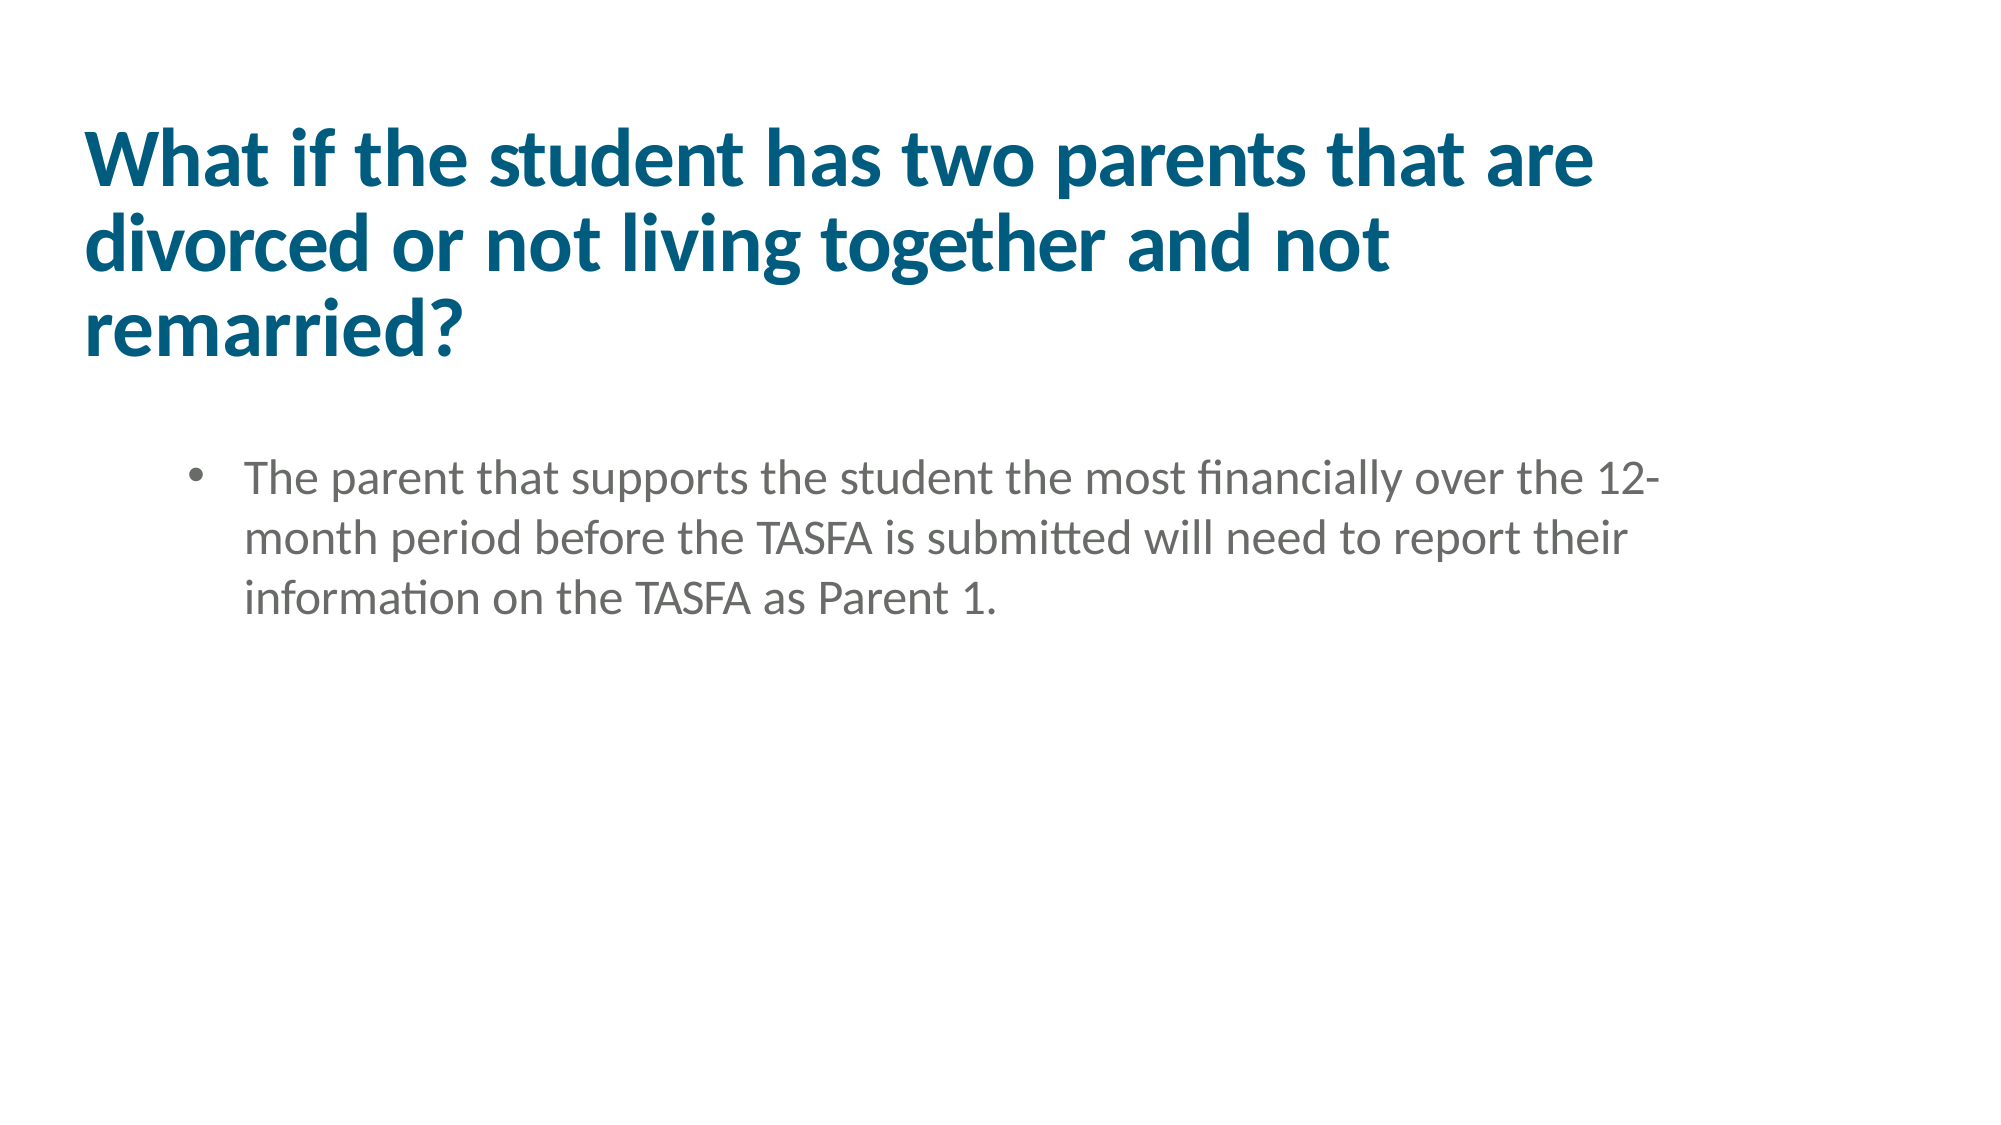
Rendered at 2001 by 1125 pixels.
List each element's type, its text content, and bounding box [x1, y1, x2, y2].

title What if the student has two parents that are divorced or not living together and not remarried? [82, 100, 1776, 374]
text_box The parent that supports the student the most financially over the 12- month period before the TASFA is submitted will need to report their information on the TASFA as Parent 1. [185, 442, 1665, 625]
